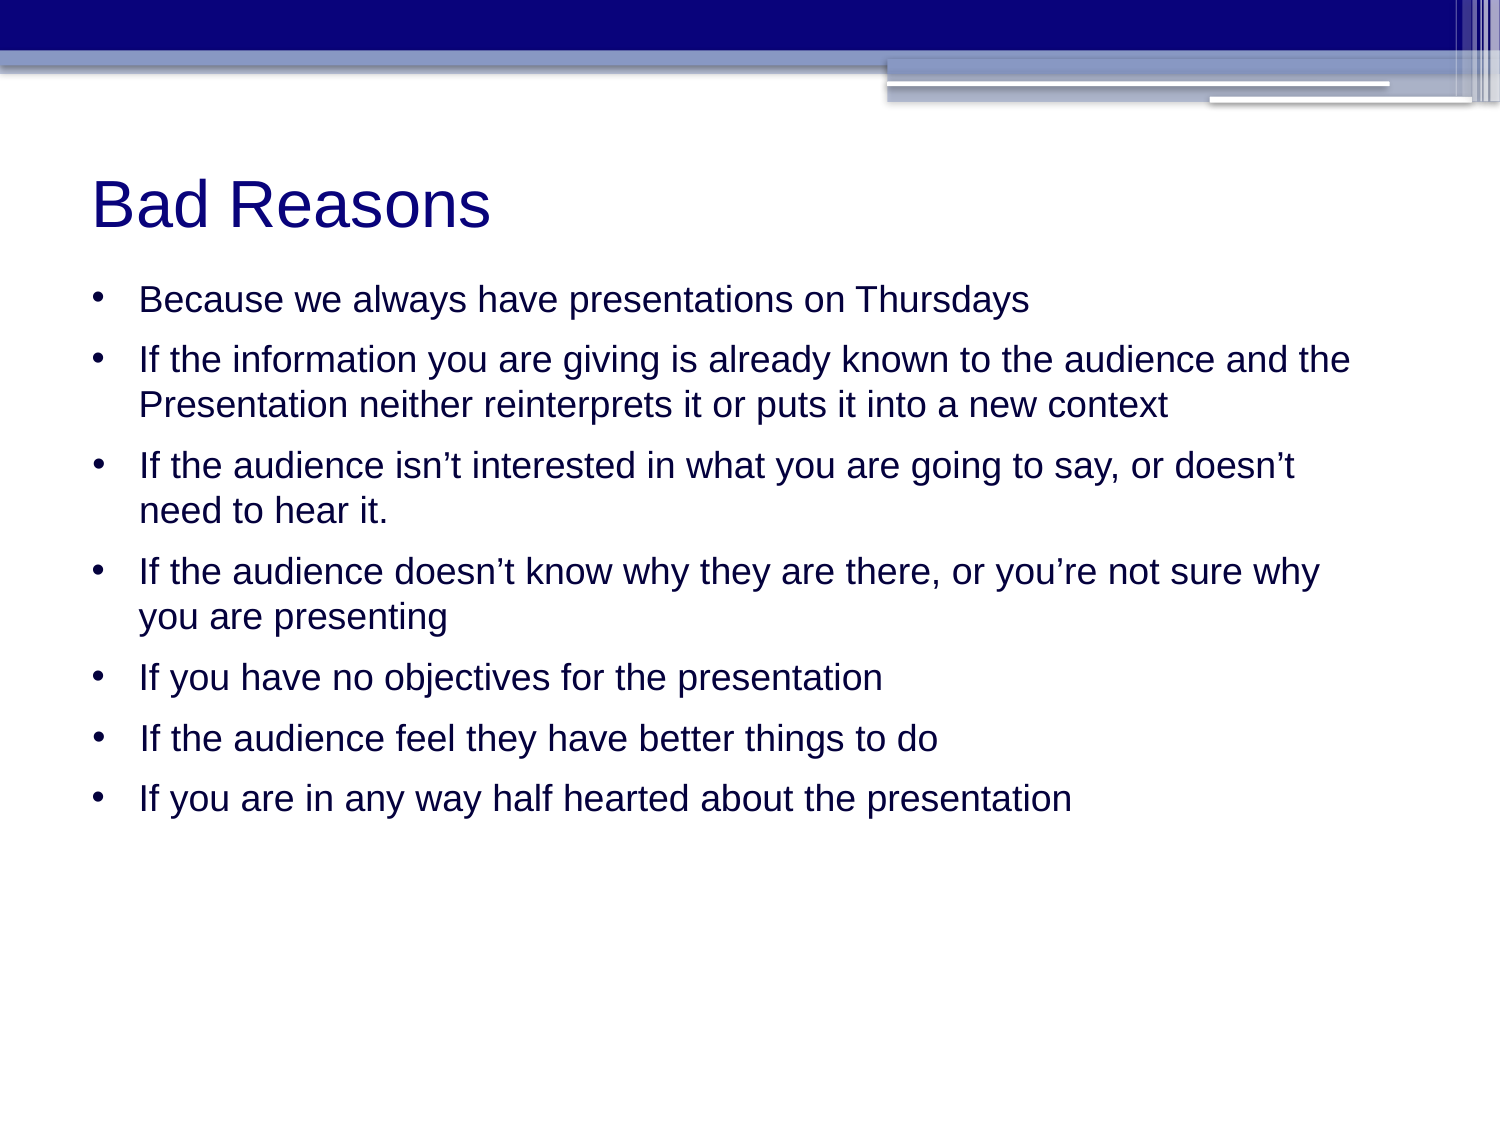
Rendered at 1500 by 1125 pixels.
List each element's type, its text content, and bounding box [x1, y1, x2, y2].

text_box If the information you are giving is already known to the audience and the Presentation neither reinterprets it or puts it into a new context [76, 327, 1400, 433]
text_box Because we always have presentations on Thursdays [76, 267, 1400, 327]
text_box If you are in any way half hearted about the presentation [76, 766, 1400, 827]
text_box If you have no objectives for the presentation [76, 645, 1400, 706]
text_box If the audience isn’t interested in what you are going to say, or doesn’t need to hear it. [77, 433, 1400, 539]
text_box If the audience feel they have better things to do [77, 706, 1400, 766]
text_box If the audience doesn’t know why they are there, or you’re not sure why you are presenting [76, 539, 1400, 645]
title Bad Reasons [76, 113, 1428, 289]
